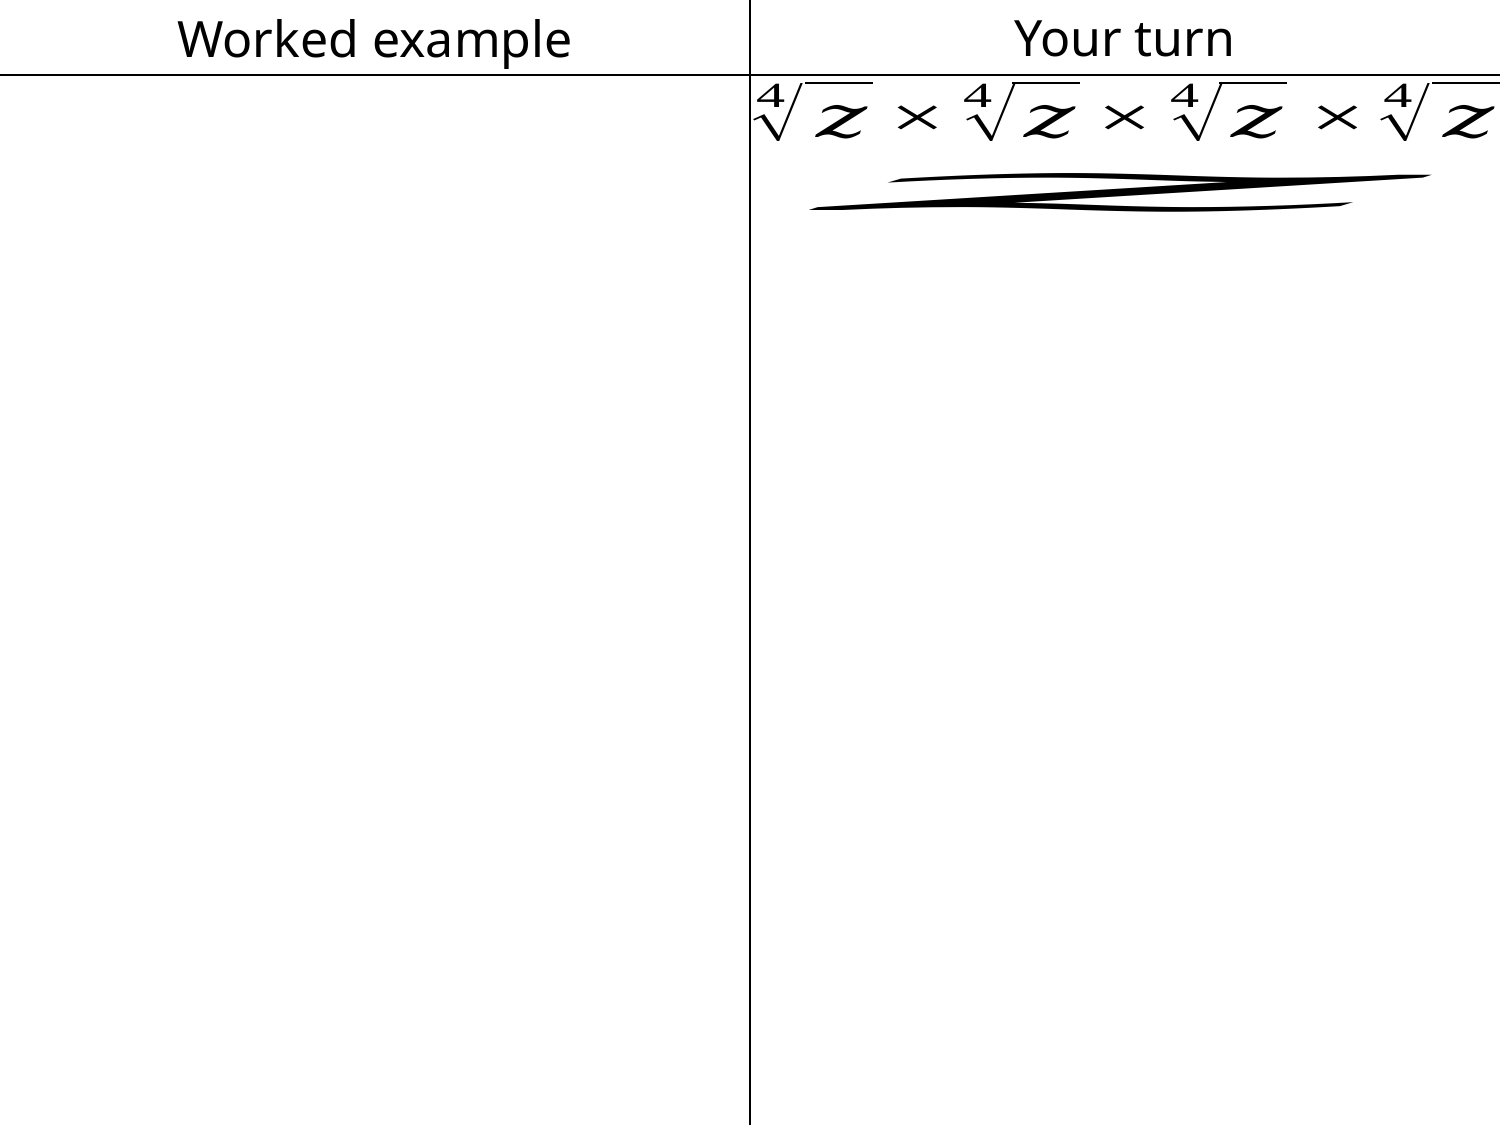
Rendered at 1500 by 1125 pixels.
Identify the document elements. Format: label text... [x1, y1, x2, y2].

text_box Your turn [751, 0, 1500, 74]
text_box Worked example [0, 0, 749, 74]
